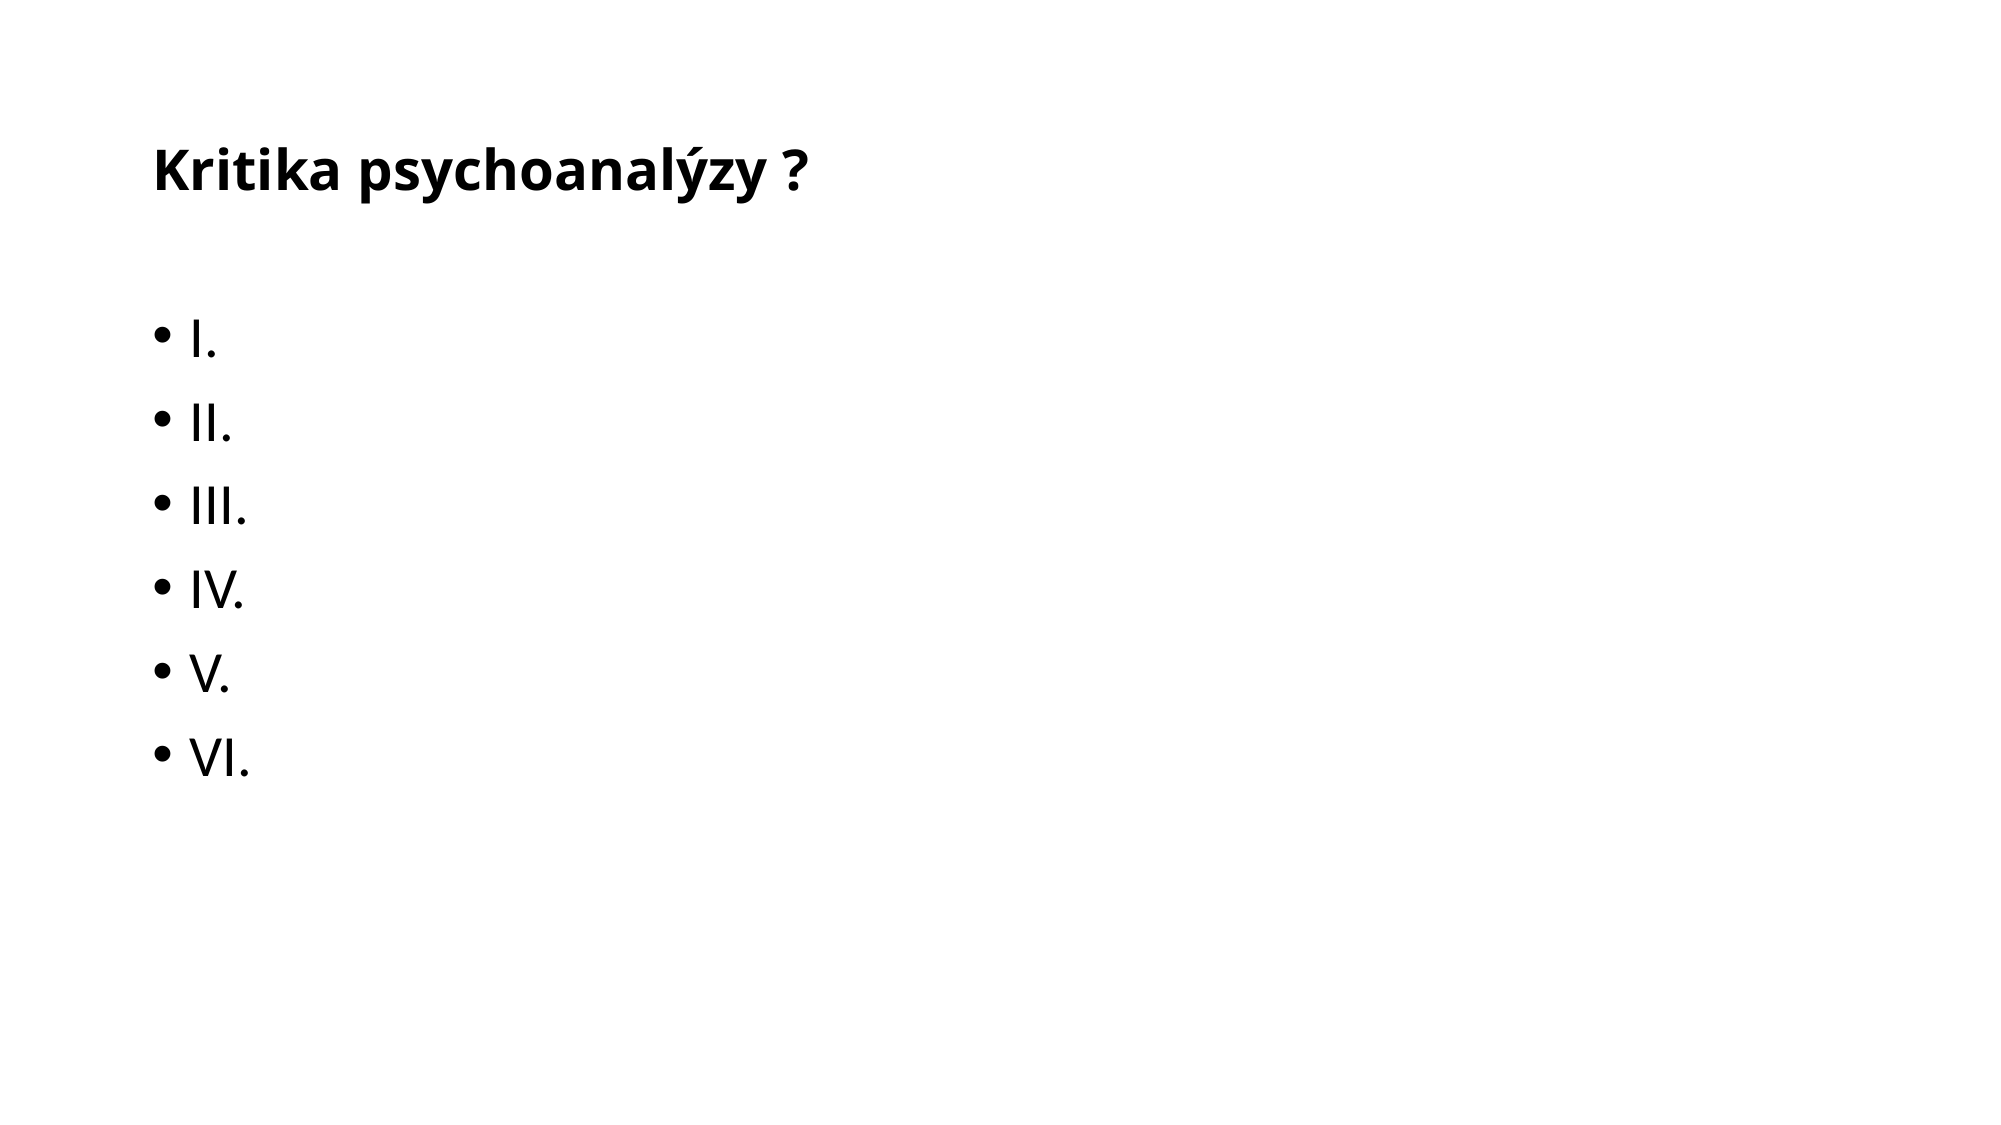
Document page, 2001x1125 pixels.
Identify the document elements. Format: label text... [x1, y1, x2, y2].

title Kritika psychoanalýzy ? [137, 59, 1863, 278]
list I. II. III. IV. V. VI. [137, 299, 1863, 1014]
